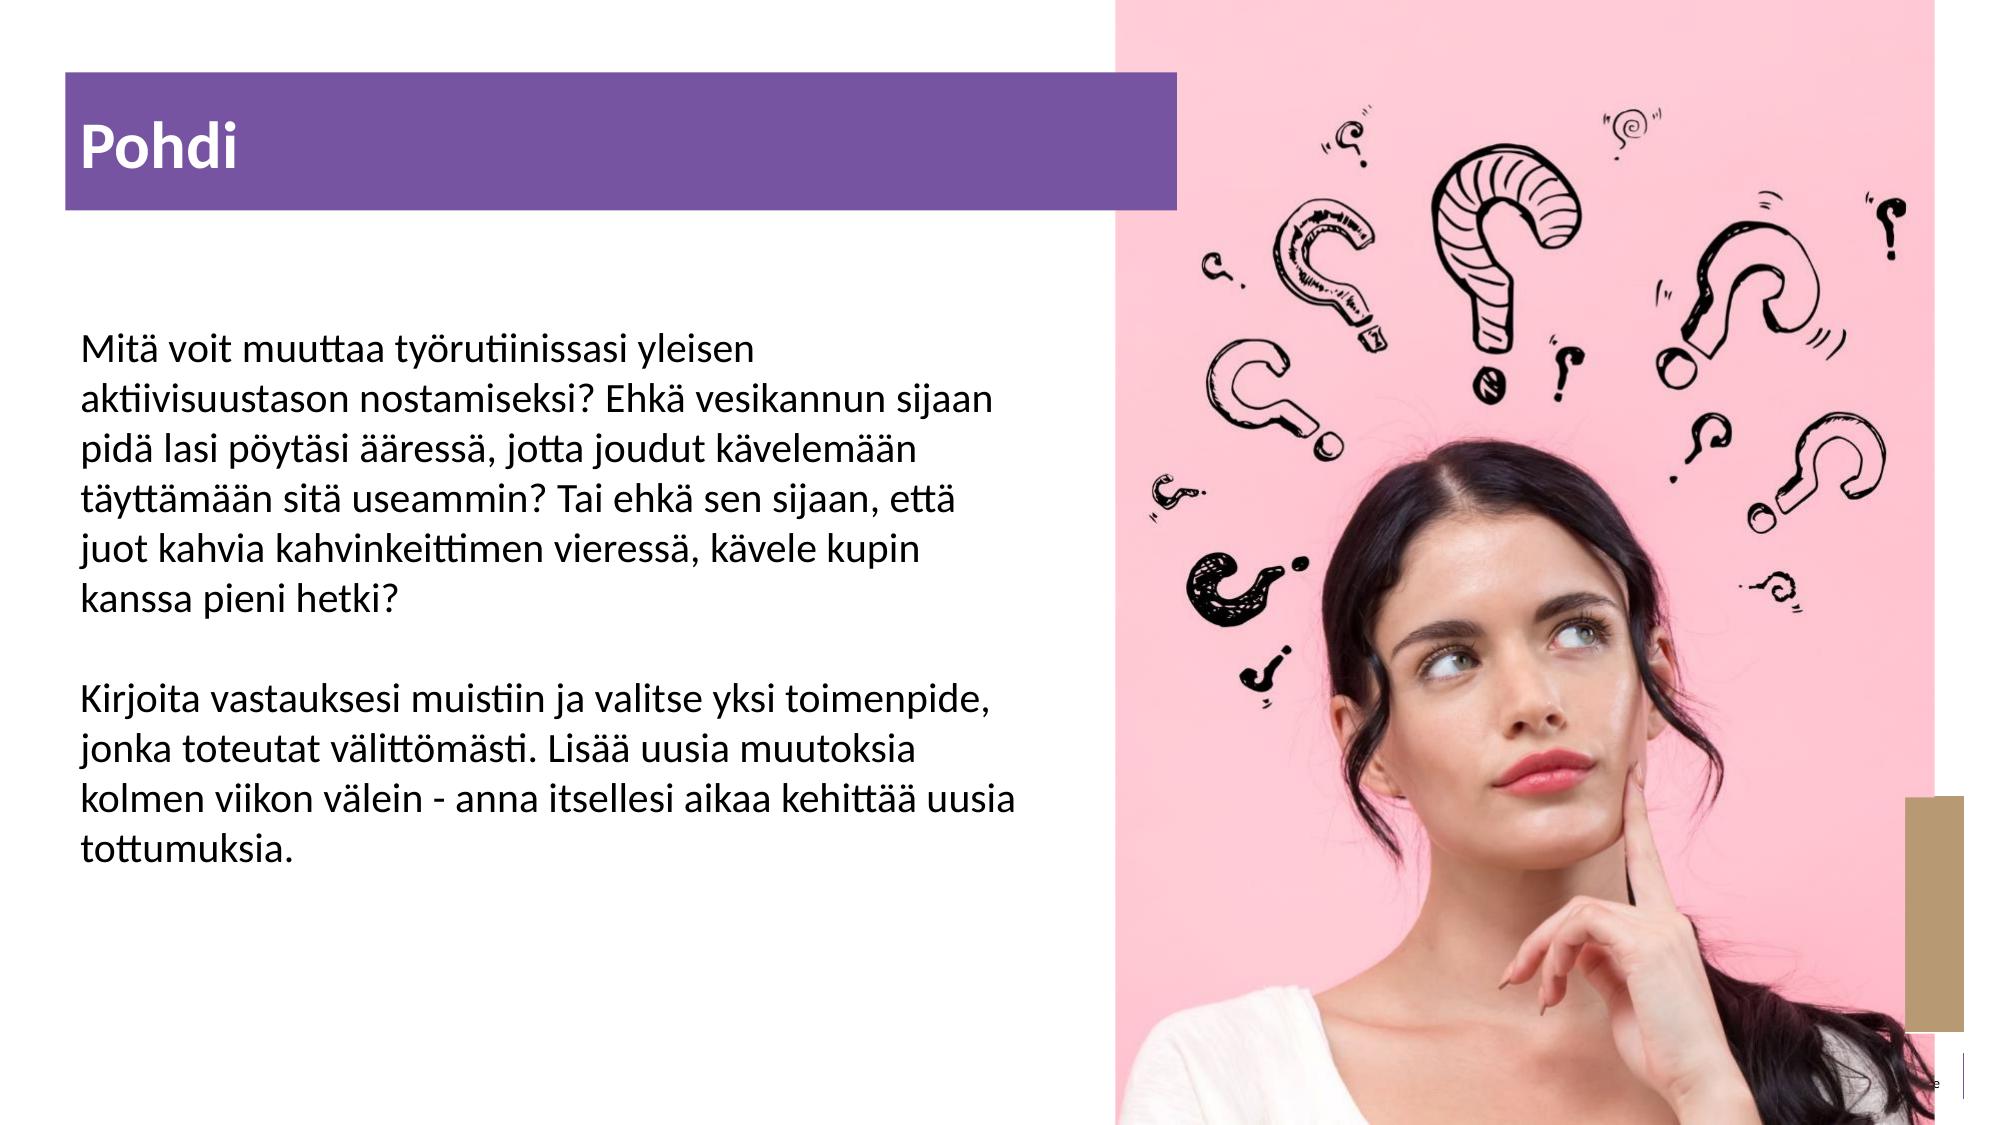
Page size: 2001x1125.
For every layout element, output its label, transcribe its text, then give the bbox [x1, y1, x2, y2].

list Pohdi [65, 72, 1115, 211]
list Mitä voit muuttaa työrutiinissasi yleisen aktiivisuustason nostamiseksi? Ehkä vesikannun sijaan pidä lasi pöytäsi ääressä, jotta joudut kävelemään täyttämään sitä useammin? Tai ehkä sen sijaan, että juot kahvia kahvinkeittimen vieressä, kävele kupin kanssa pieni hetki? Kirjoita vastauksesi muistiin ja valitse yksi toimenpide, jonka toteutat välittömästi. Lisää uusia muutoksia kolmen viikon välein - anna itsellesi aikaa kehittää uusia tottumuksia. [65, 313, 1033, 972]
picture [1115, 0, 1935, 1125]
